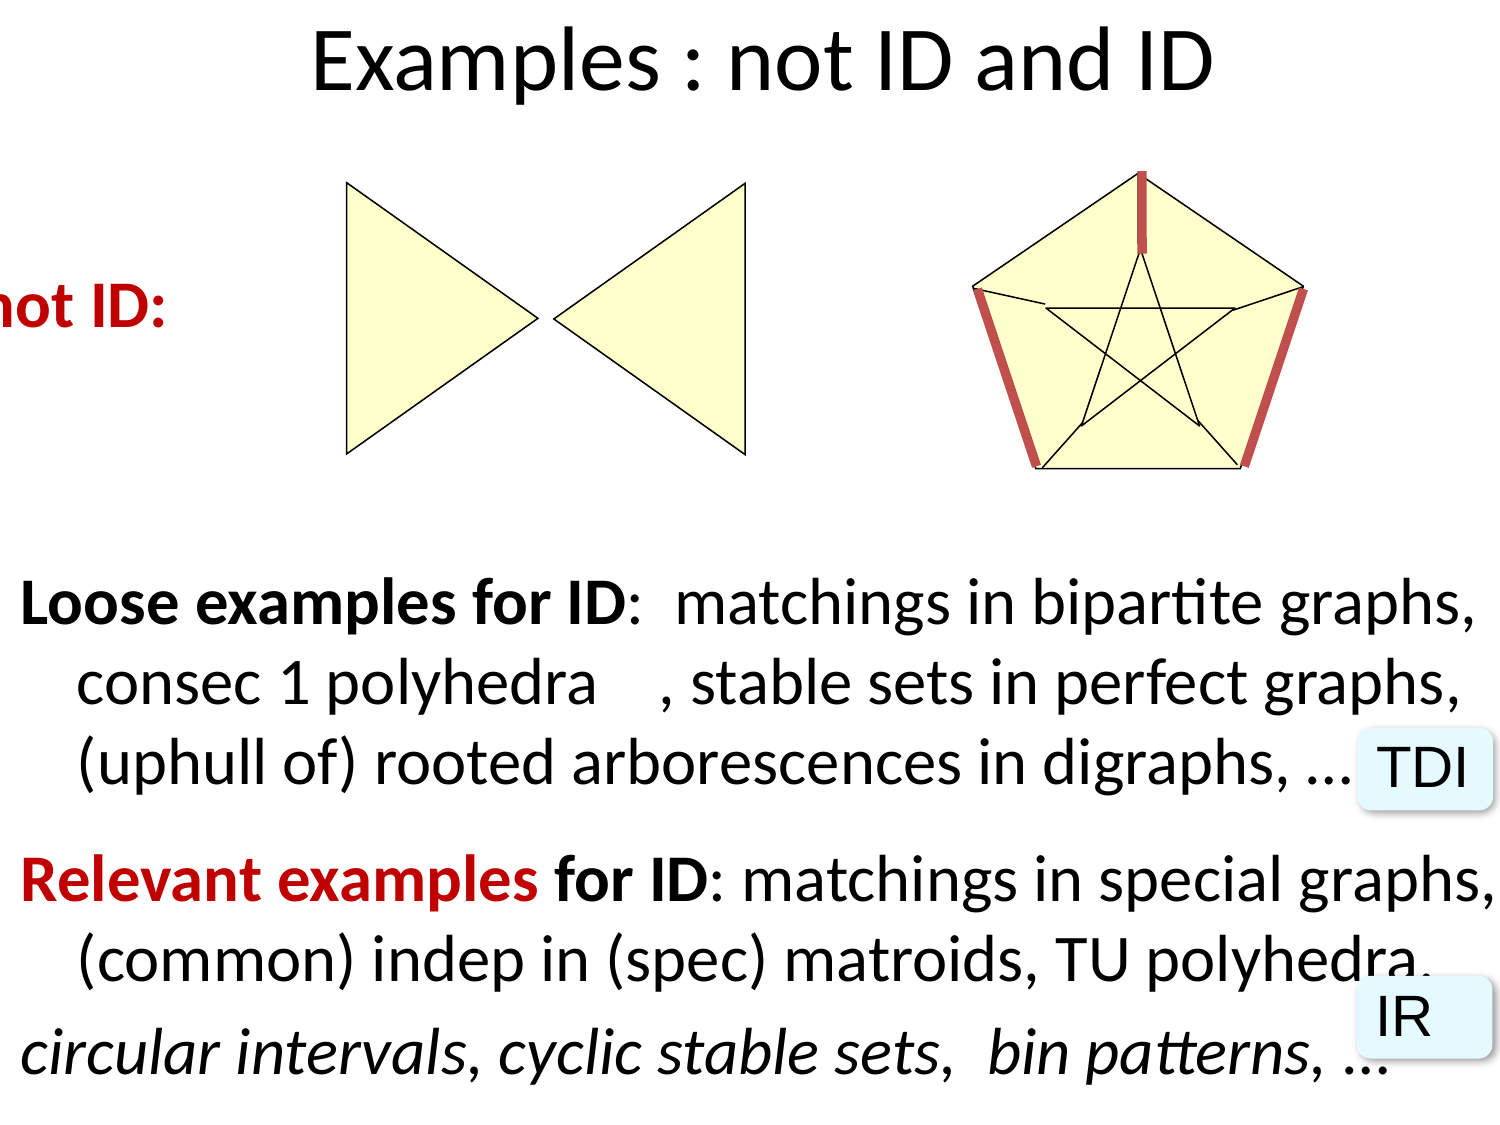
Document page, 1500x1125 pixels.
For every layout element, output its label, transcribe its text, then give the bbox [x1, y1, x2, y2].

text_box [972, 170, 1304, 469]
text_box TDI [1357, 727, 1494, 811]
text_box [409, 119, 682, 519]
text_box IR [1356, 975, 1493, 1059]
text_box Loose examples for ID: matchings in bipartite graphs, consec 1 polyhedra , stable sets in perfect graphs, (uphull of) rooted arborescences in digraphs, … Relevant examples for ID: matchings in special graphs, (common) indep in (spec) matroids, TU polyhedra, circular intervals, cyclic stable sets, bin patterns, … [5, 550, 1500, 1125]
title Examples : not ID and ID [88, 0, 1439, 148]
text_box not ID: [0, 253, 309, 349]
